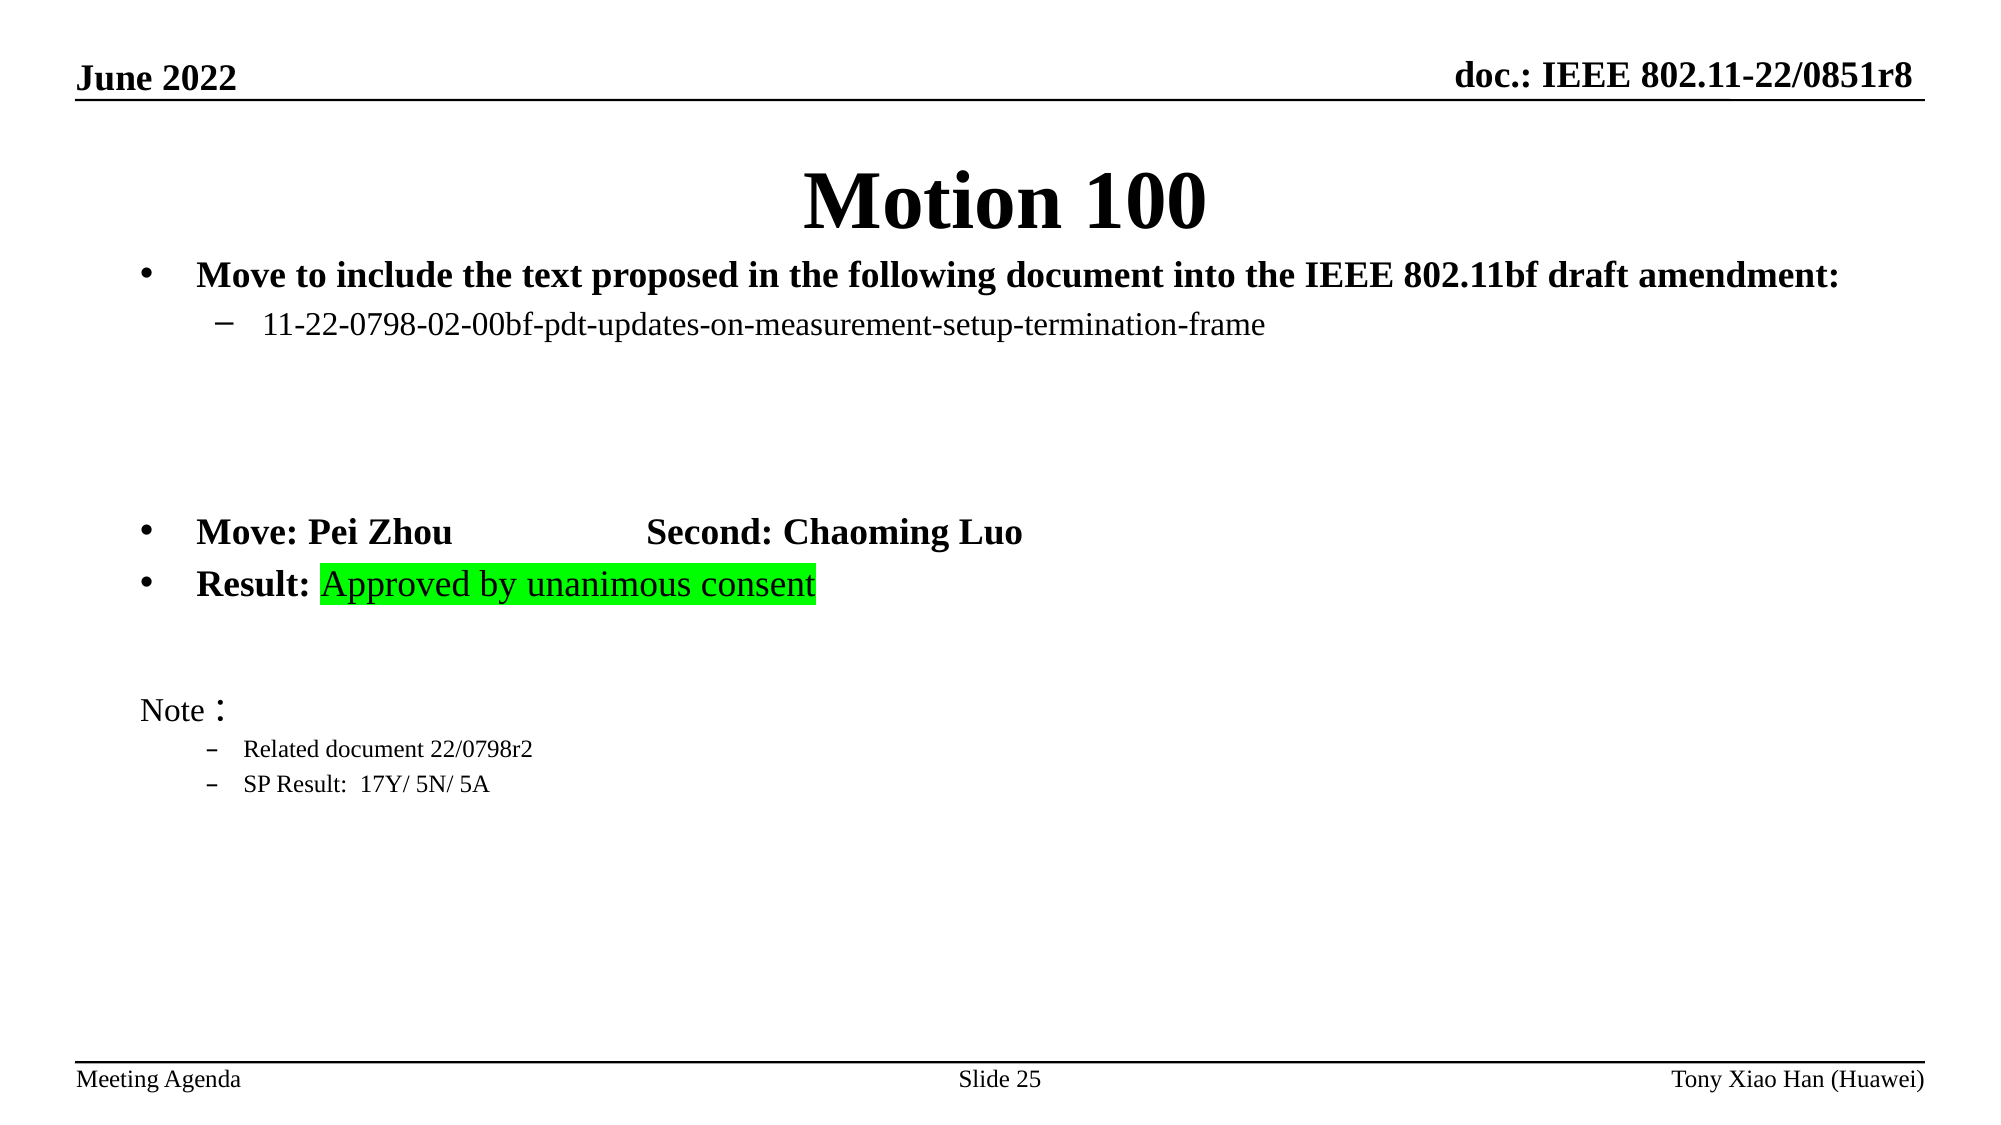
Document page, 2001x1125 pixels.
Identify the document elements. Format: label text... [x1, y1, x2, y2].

text_box Motion 100 [368, 137, 1644, 212]
text_box Move to include the text proposed in the following document into the IEEE 802.11bf draft amendment: 11-22-0798-02-00bf-pdt-updates-on-measurement-setup-termination-frame Move: Pei Zhou Second: Chaoming Luo Result: Approved by unanimous consent Note： Related document 22/0798r2 SP Result: 17Y/ 5N/ 5A [125, 212, 1888, 900]
